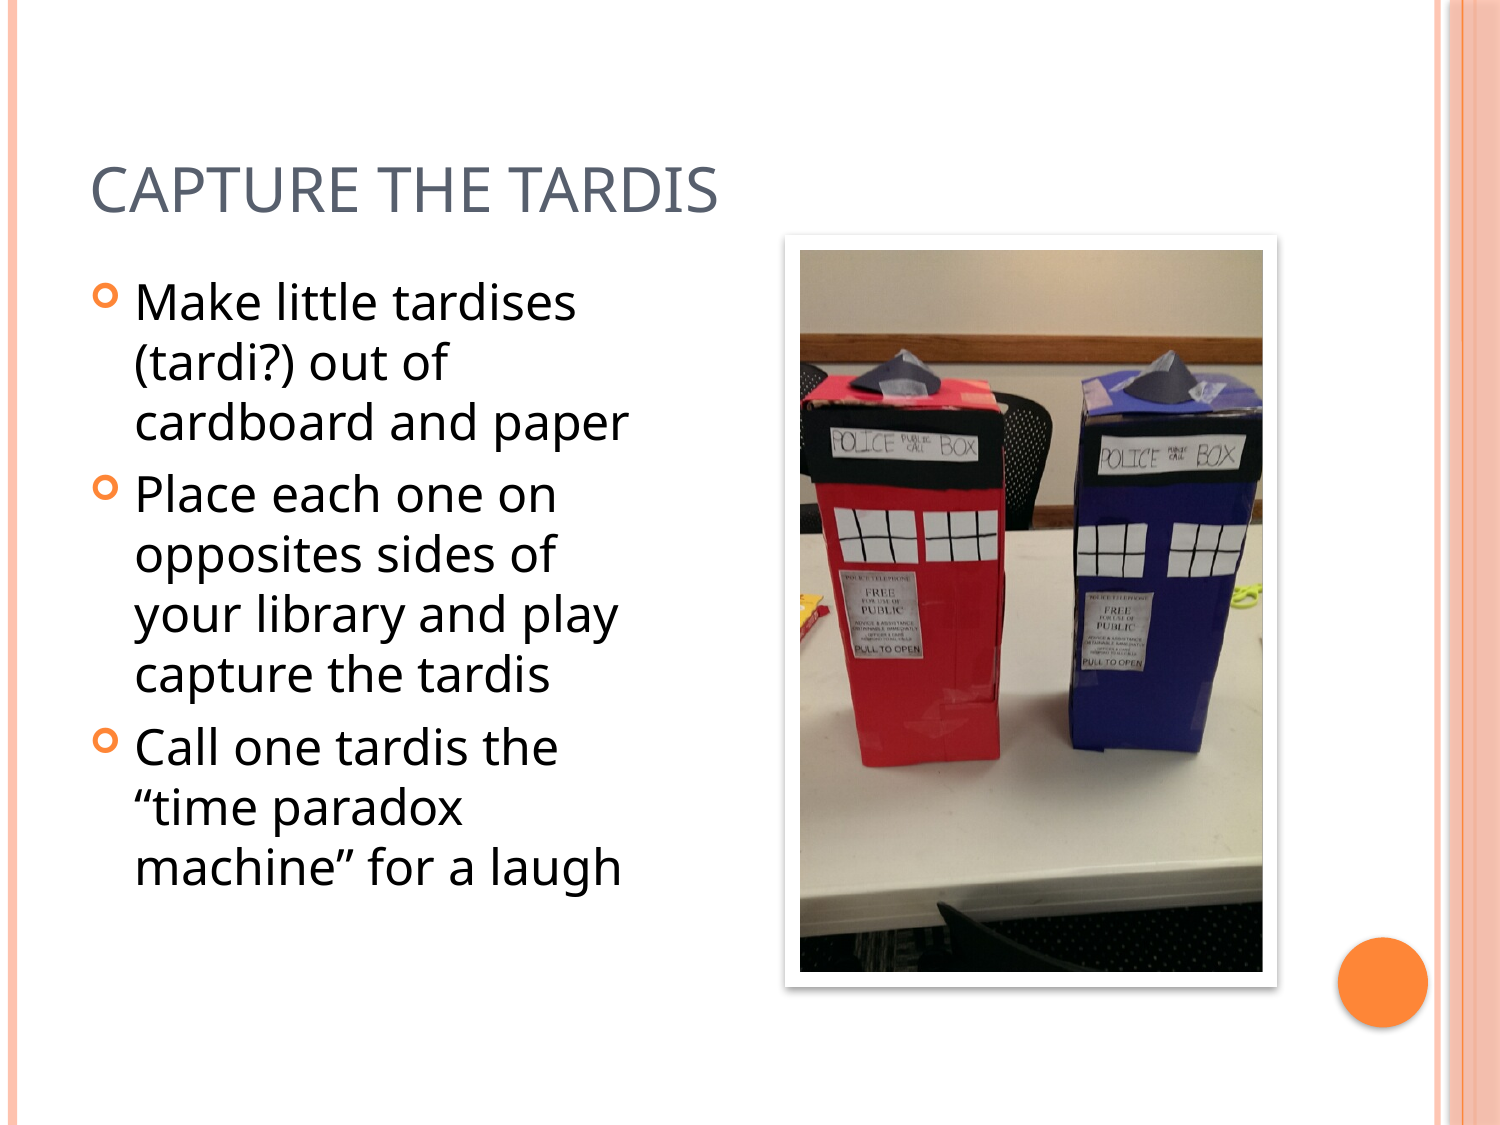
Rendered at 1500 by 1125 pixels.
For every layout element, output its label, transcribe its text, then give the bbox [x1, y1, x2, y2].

list Make little tardises (tardi?) out of cardboard and paper Place each one on opposites sides of your library and play capture the tardis Call one tardis the “time paradox machine” for a laugh [75, 262, 675, 1013]
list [799, 249, 1263, 973]
title Capture the Tardis [75, 45, 1300, 233]
